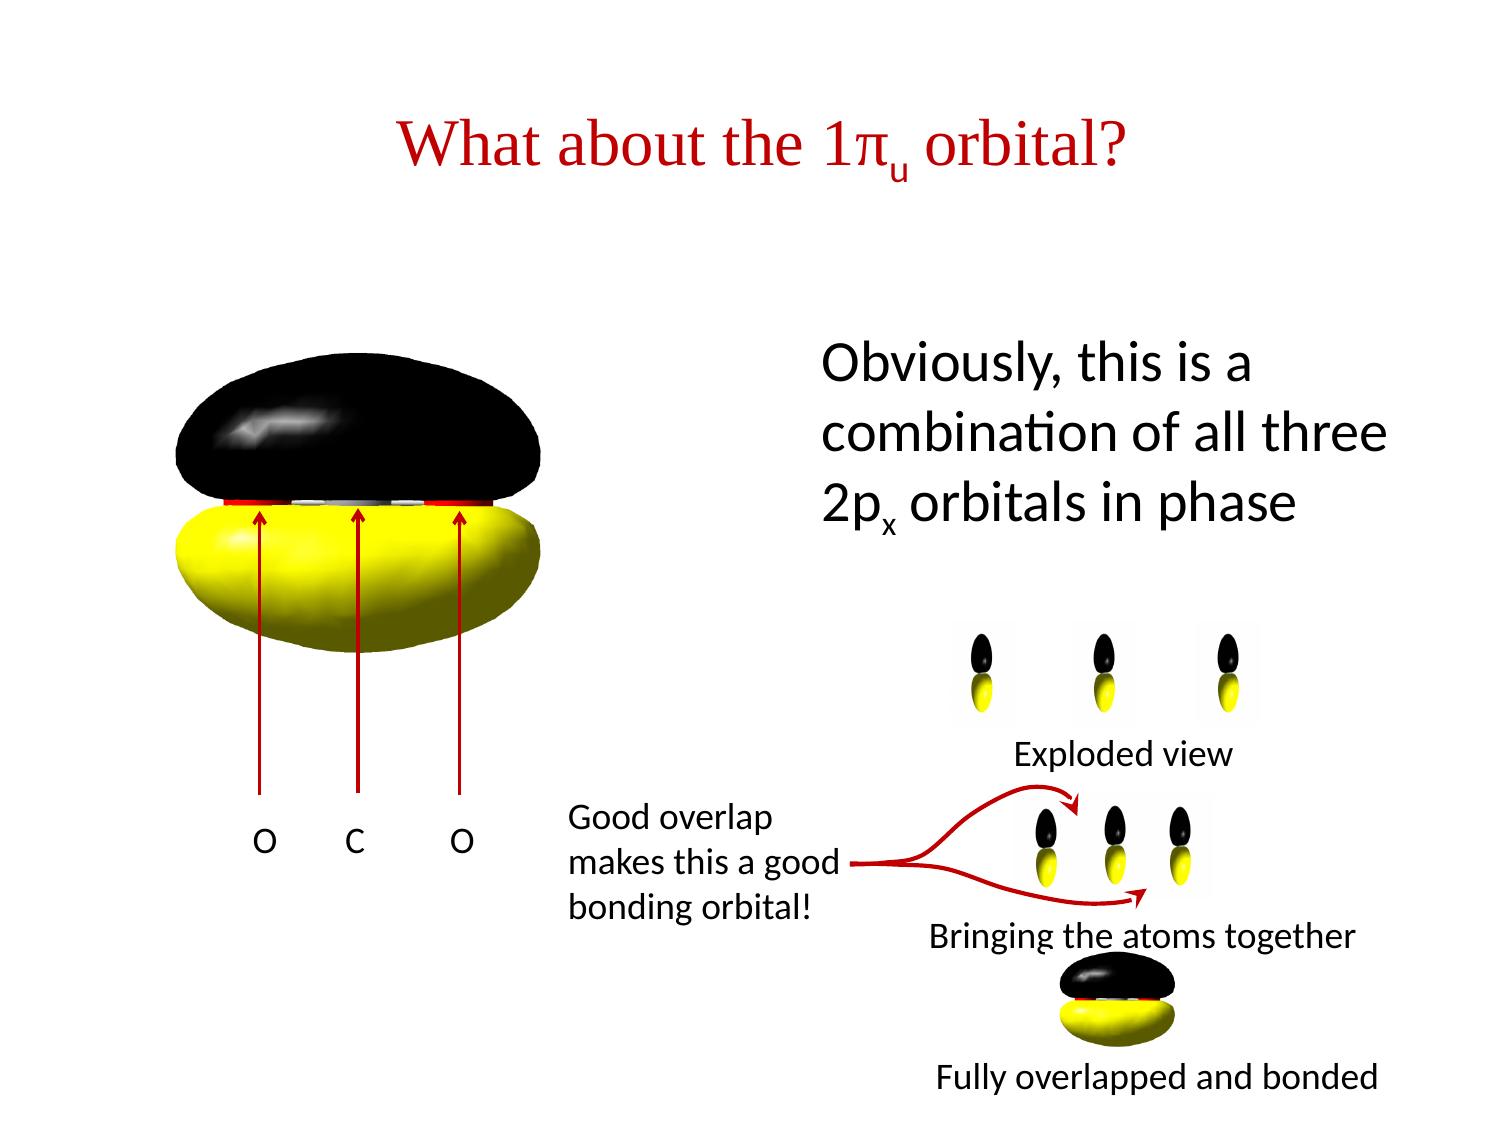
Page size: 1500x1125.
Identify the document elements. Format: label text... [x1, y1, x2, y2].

text_box O C O [237, 808, 494, 868]
picture [1045, 949, 1189, 1049]
text_box Exploded view [998, 721, 1249, 781]
picture [1012, 795, 1079, 901]
text_box Obviously, this is a combination of all three 2px orbitals in phase [807, 315, 1487, 550]
text_box Good overlap makes this a good bonding orbital! [553, 784, 883, 935]
picture [130, 344, 586, 660]
text_box Fully overlapped and bonded [921, 1044, 1395, 1105]
text_box [849, 861, 1007, 892]
picture [1195, 619, 1262, 726]
text_box [866, 784, 1068, 862]
title What about the 1πu orbital? [87, 90, 1438, 279]
text_box Bringing the atoms together [914, 903, 1372, 964]
picture [948, 620, 1015, 726]
picture [1081, 792, 1214, 899]
picture [1070, 619, 1137, 726]
